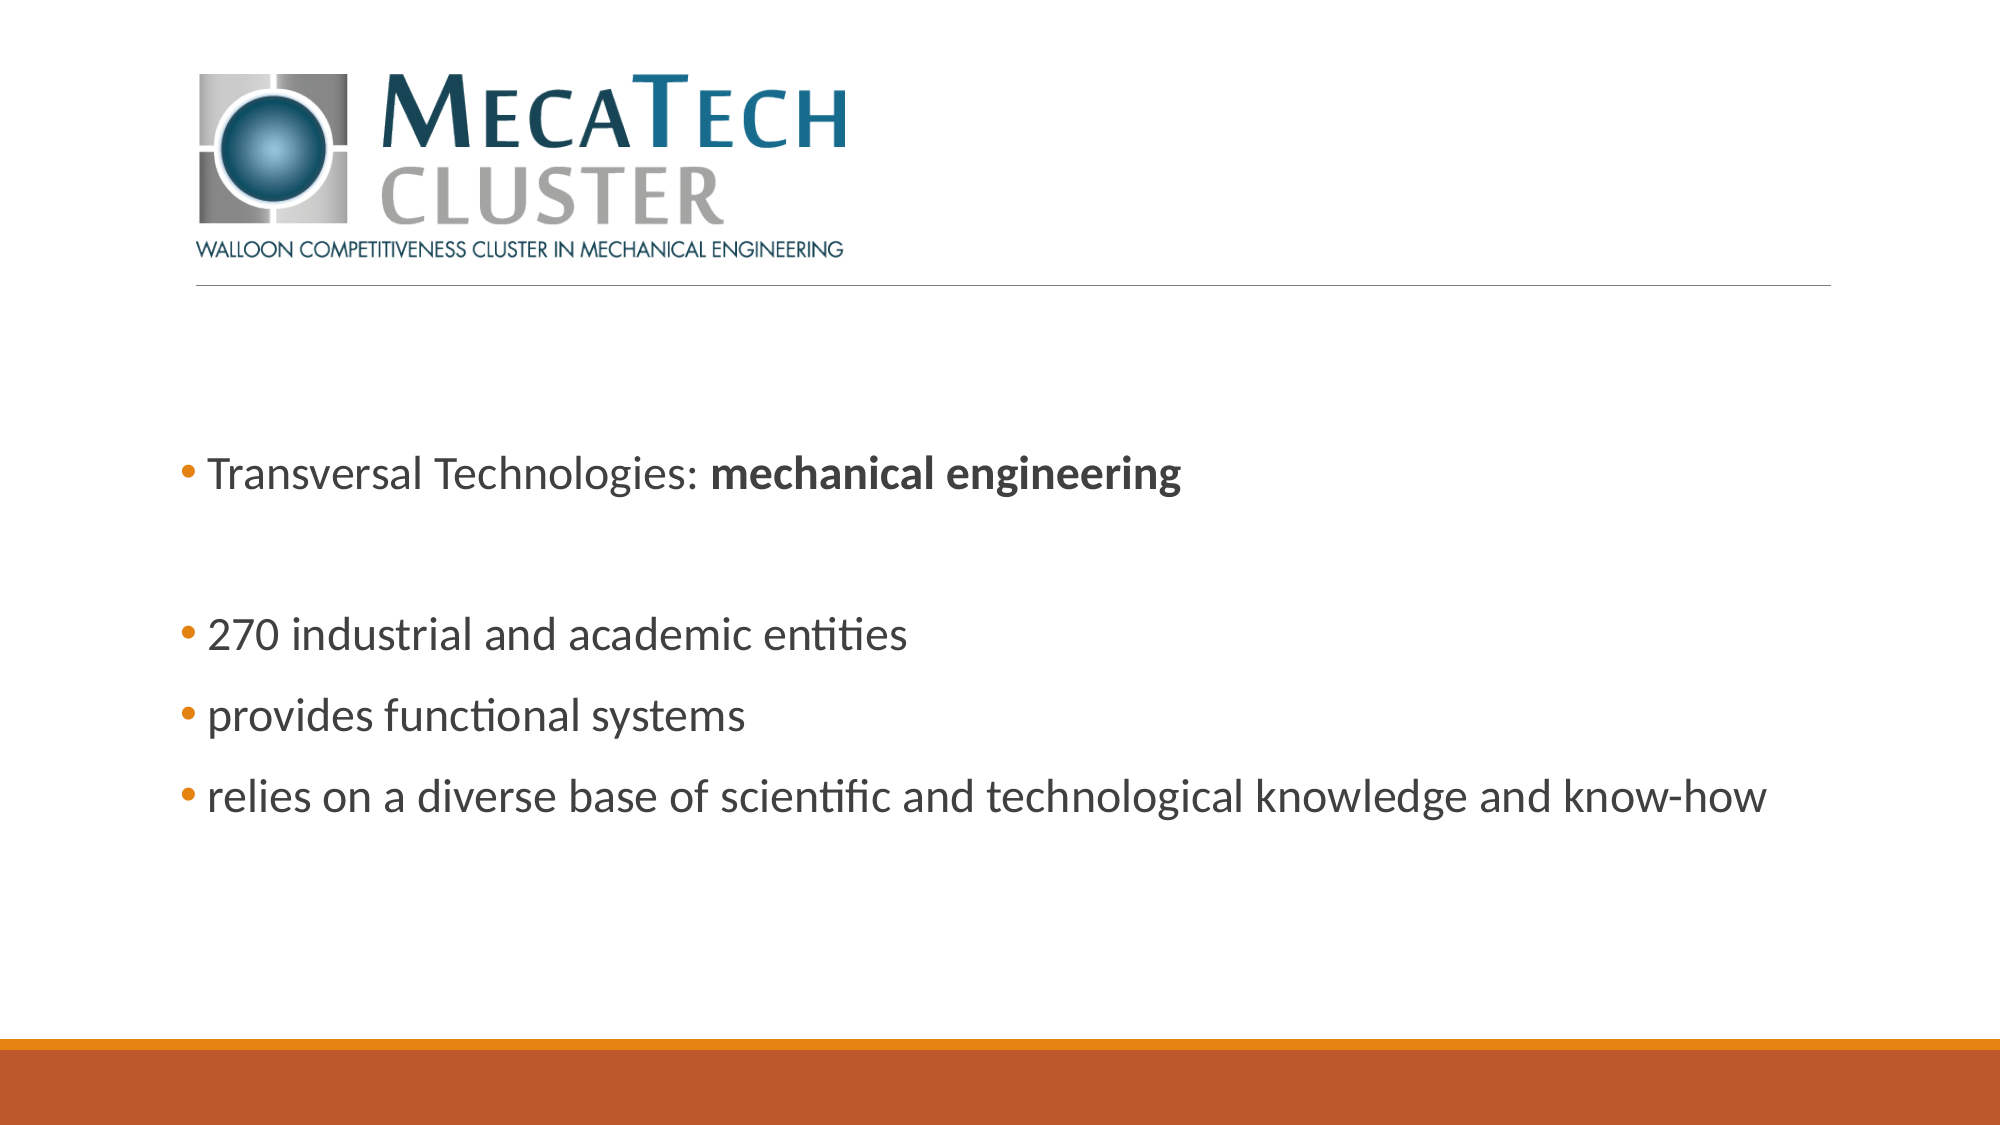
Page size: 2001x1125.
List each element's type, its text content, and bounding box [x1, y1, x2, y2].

picture [195, 74, 846, 258]
list Transversal Technologies: mechanical engineering 270 industrial and academic entities provides functional systems relies on a diverse base of scientific and technological knowledge and know-how [180, 302, 1830, 963]
